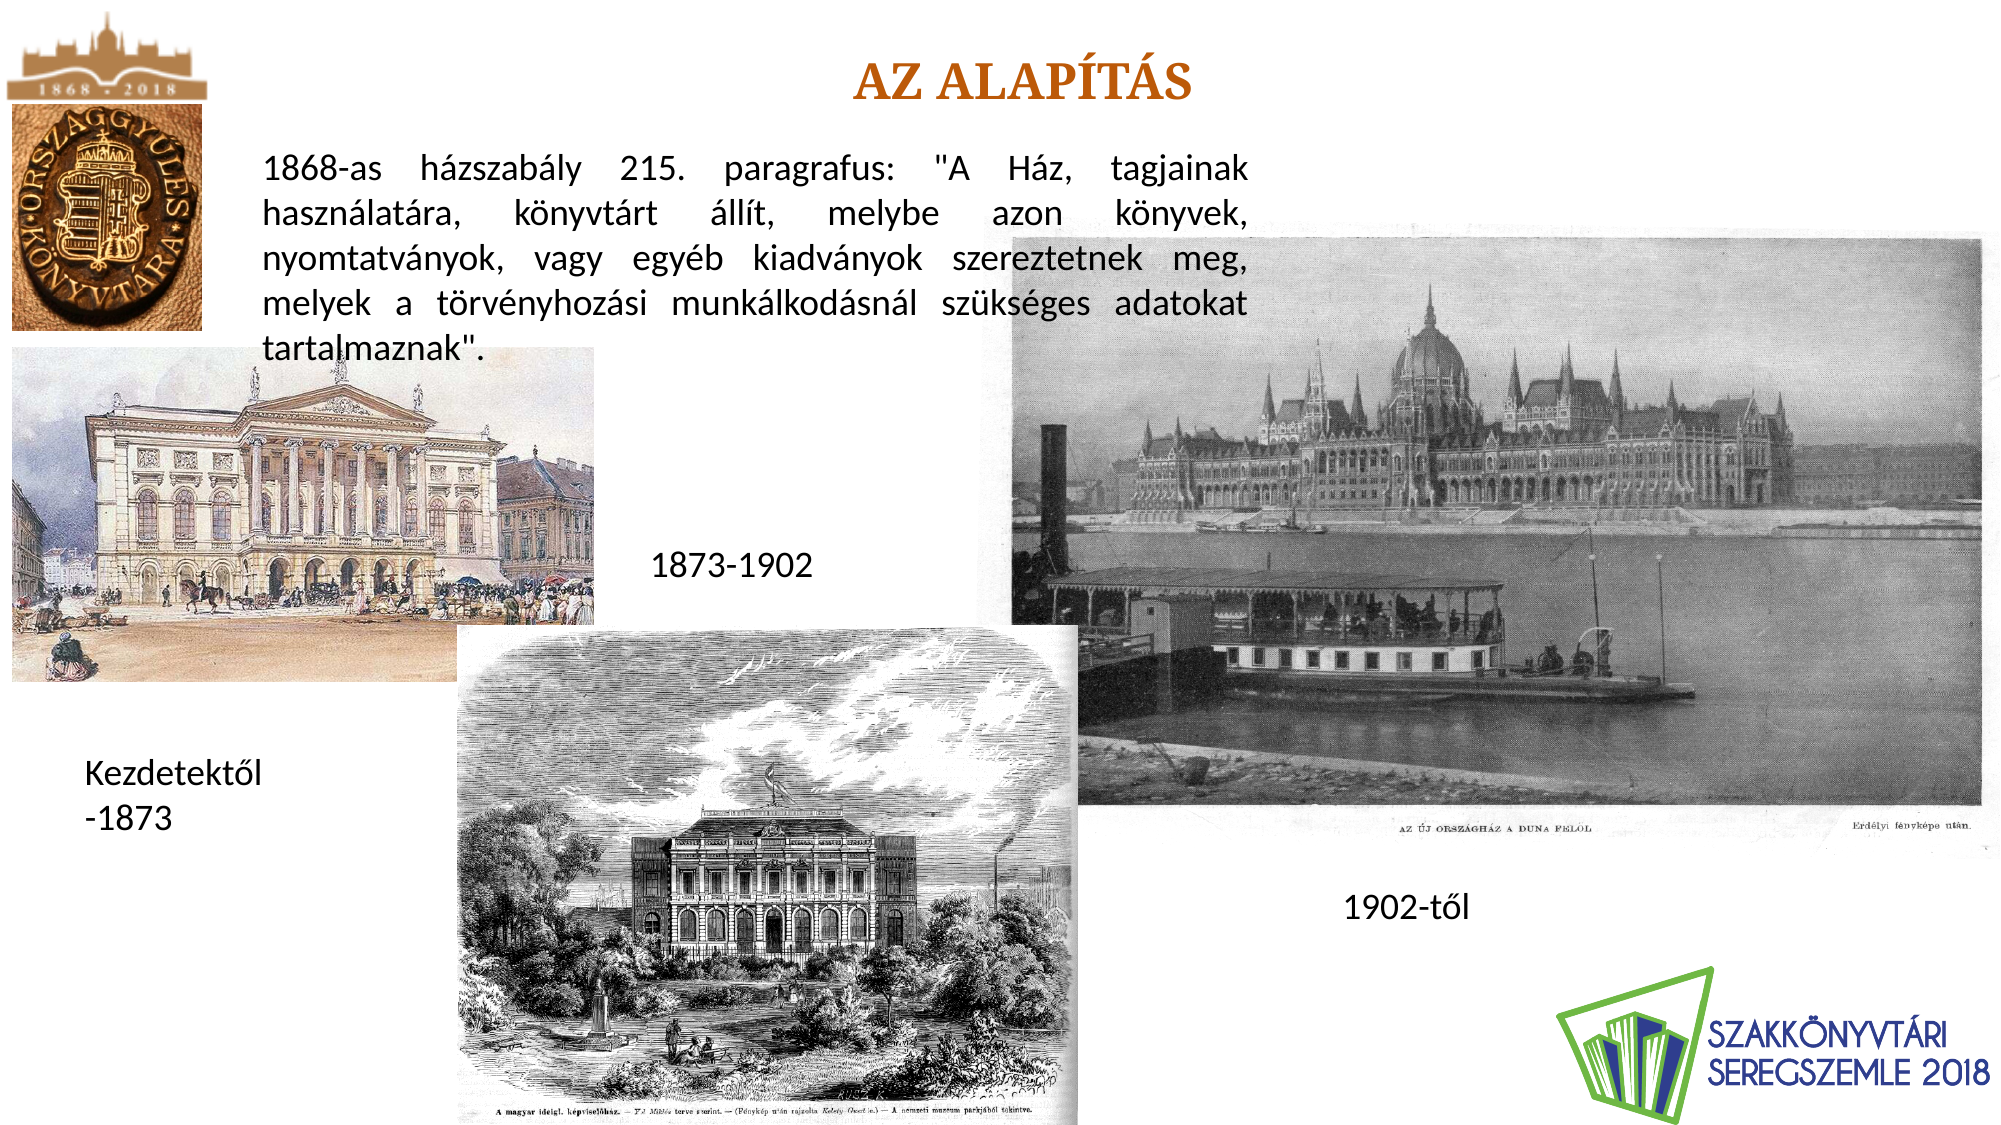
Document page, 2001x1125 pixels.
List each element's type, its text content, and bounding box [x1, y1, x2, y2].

text_box Kezdetektől-1873 [70, 740, 283, 846]
picture [1556, 966, 1990, 1125]
picture [0, 9, 215, 331]
text_box 1868-as házszabály 215. paragrafus: "A Ház, tagjainak használatára, könyvtárt állít, melybe azon könyvek, nyomtatványok, vagy egyéb kiadványok szereztetnek meg, melyek a törvényhozási munkálkodásnál szükséges adatokat tartalmaznak". [247, 135, 1264, 376]
picture [12, 216, 2000, 1125]
text_box Az alapítás [480, 42, 1567, 118]
text_box 1902-től [1327, 874, 1628, 935]
text_box 1873-1902 [635, 532, 950, 593]
